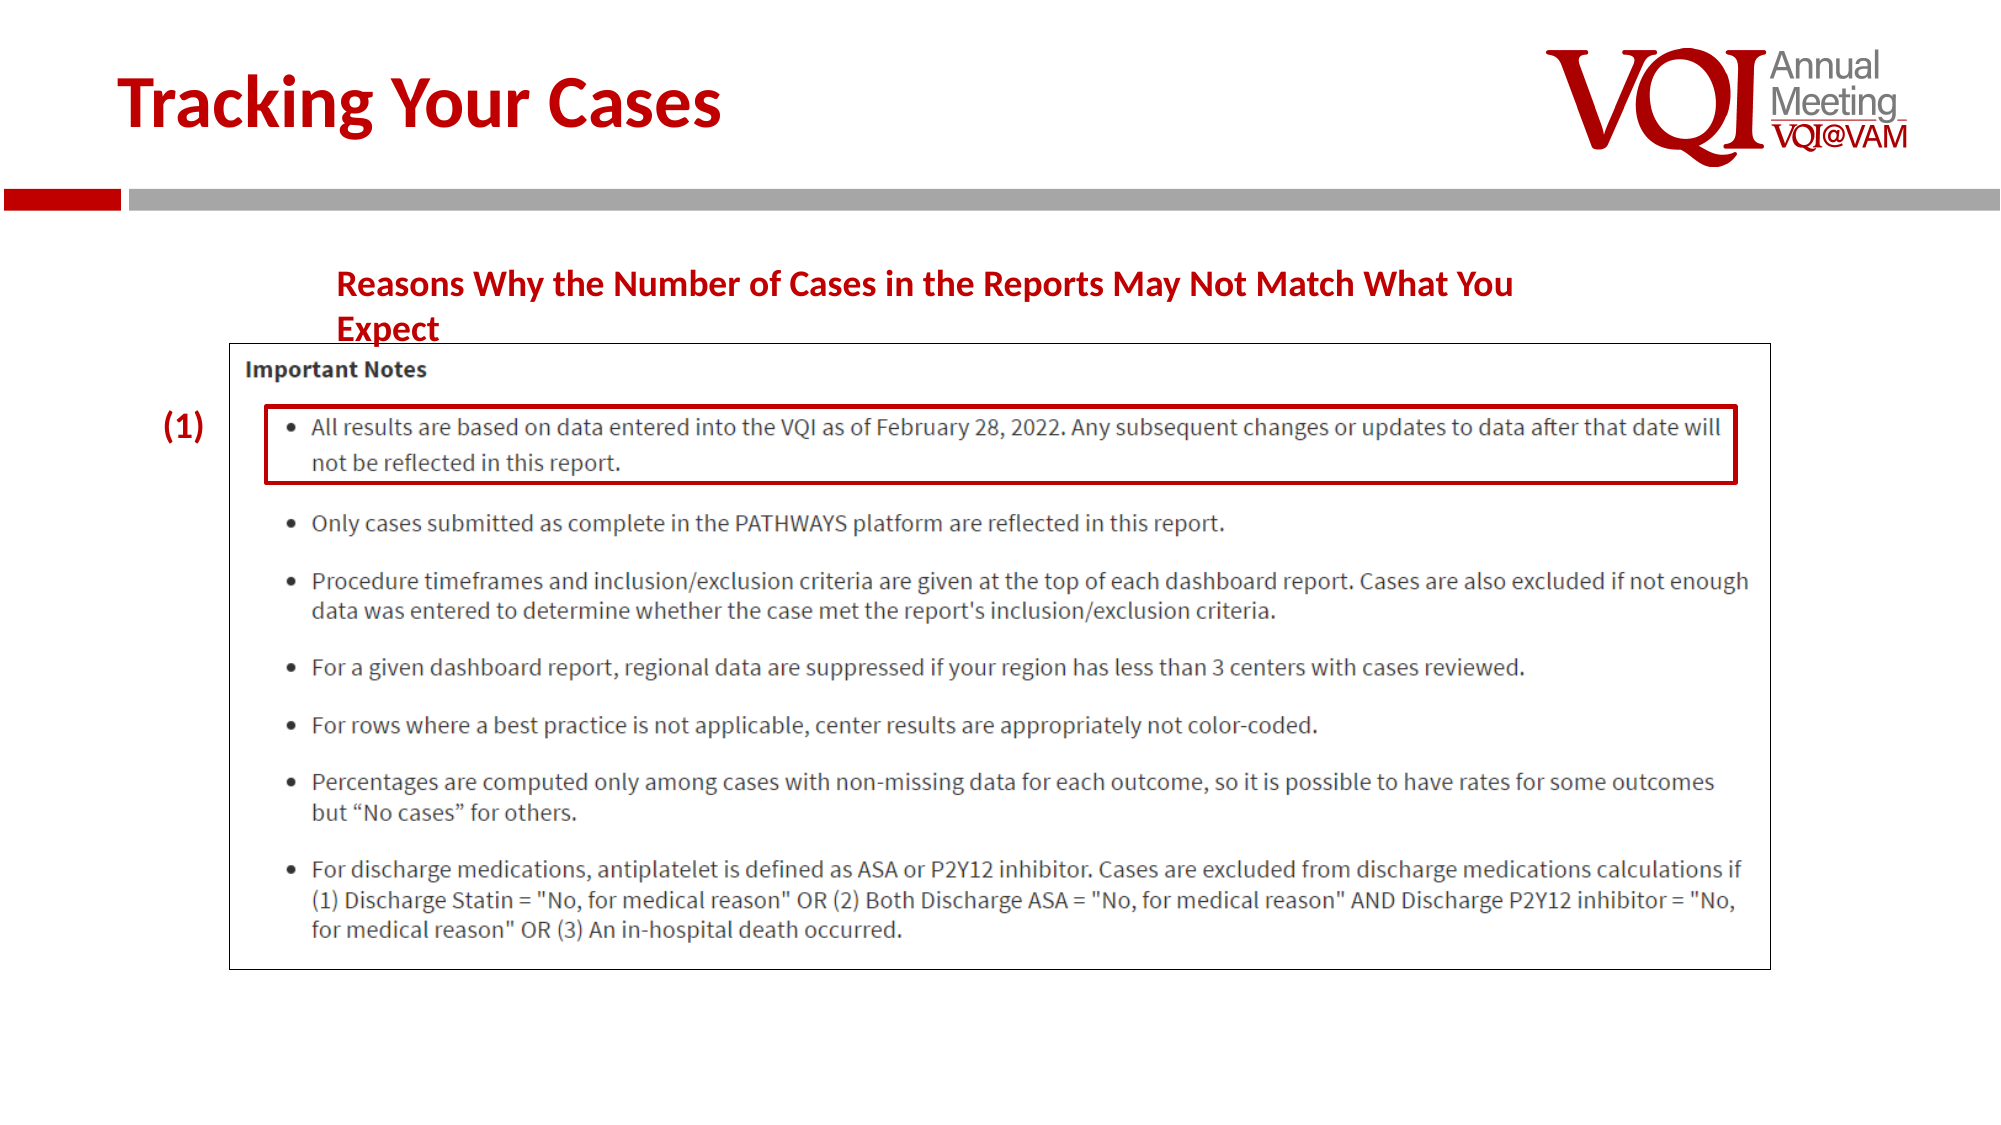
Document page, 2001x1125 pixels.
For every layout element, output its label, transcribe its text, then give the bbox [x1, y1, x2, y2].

text_box Reasons Why the Number of Cases in the Reports May Not Match What You Expect [321, 251, 1642, 341]
text_box (1) [141, 393, 224, 454]
title Tracking Your Cases [72, 31, 1467, 165]
picture [1546, 48, 1907, 167]
picture [229, 343, 1771, 970]
